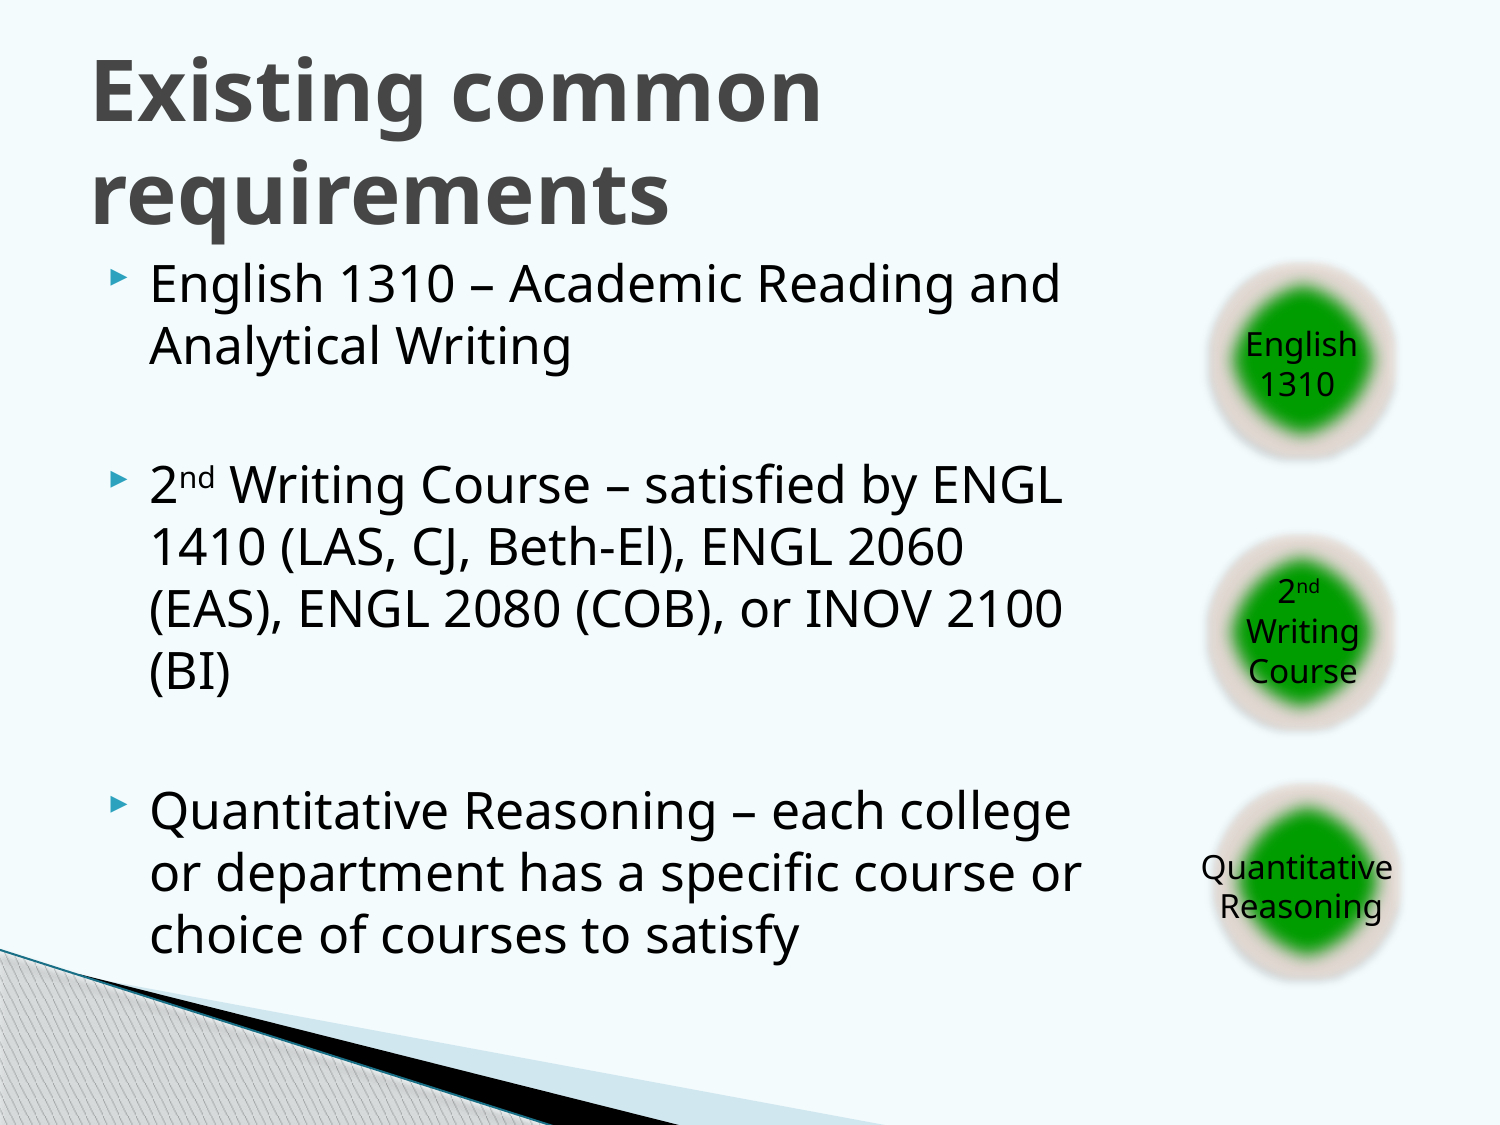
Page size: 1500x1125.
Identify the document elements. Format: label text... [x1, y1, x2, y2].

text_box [1181, 787, 1422, 975]
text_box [1199, 538, 1407, 726]
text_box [1214, 266, 1392, 458]
title Existing common requirements [75, 45, 1425, 233]
list English 1310 – Academic Reading and Analytical Writing 2nd Writing Course – satisfied by ENGL 1410 (LAS, CJ, Beth-El), ENGL 2060 (EAS), ENGL 2080 (COB), or INOV 2100 (BI) Quantitative Reasoning – each college or department has a specific course or choice of courses to satisfy [75, 243, 1127, 986]
